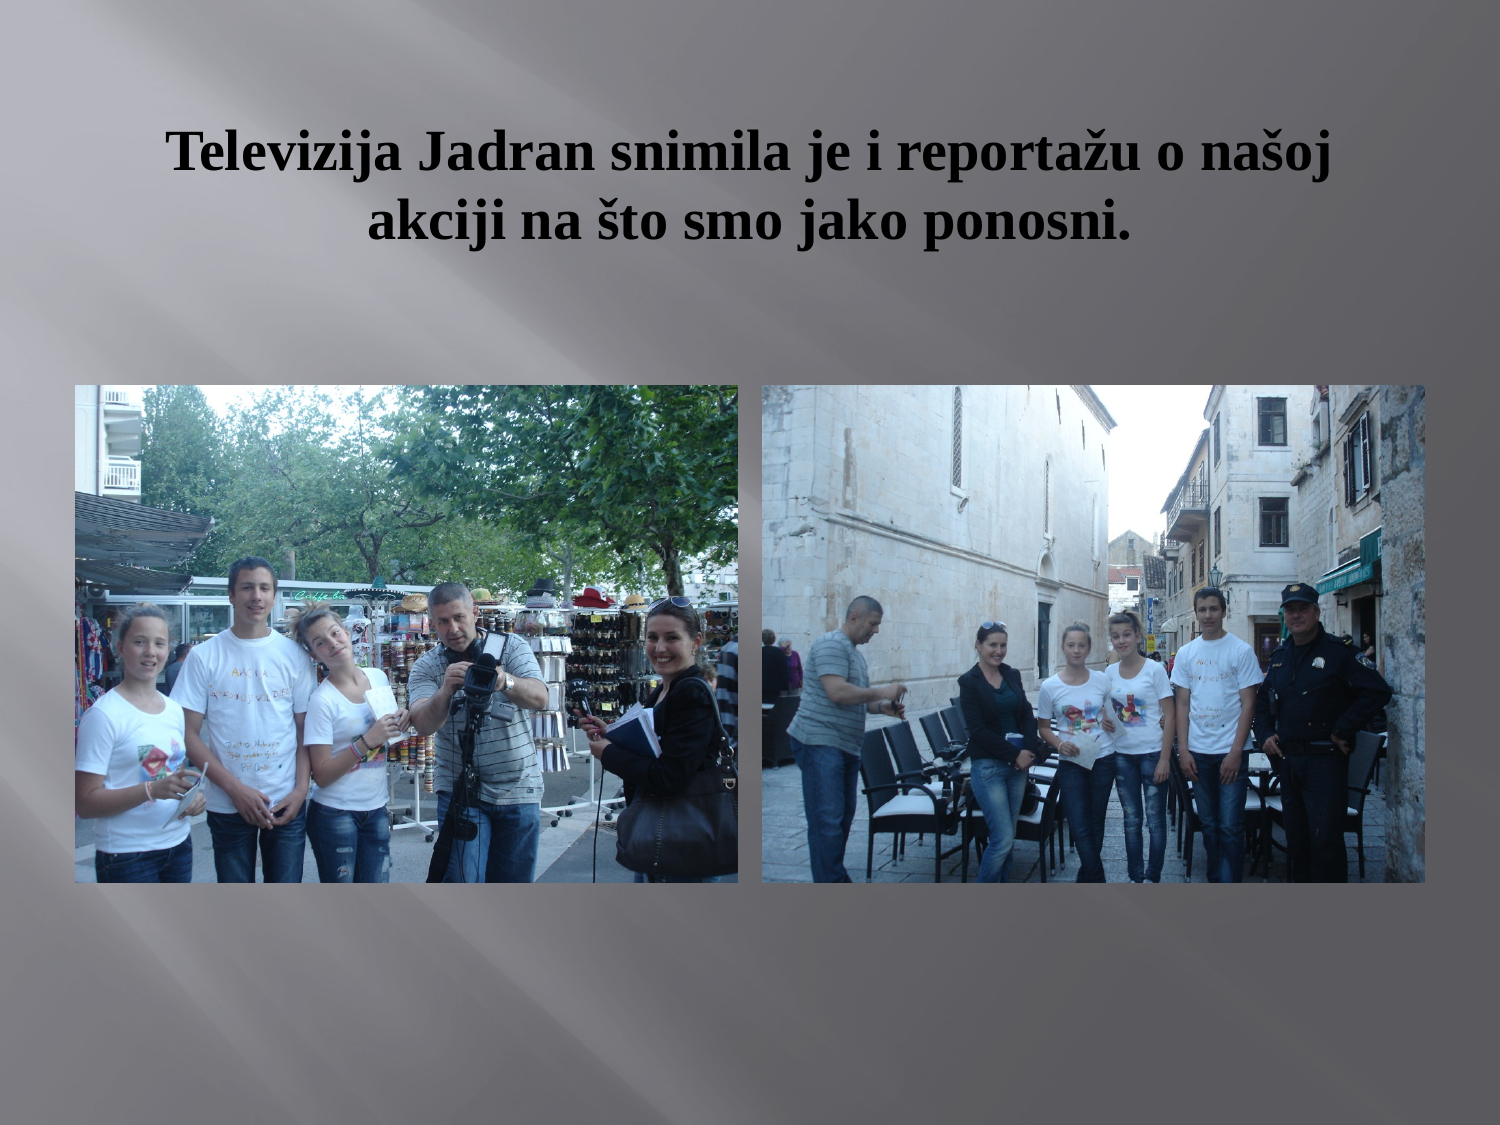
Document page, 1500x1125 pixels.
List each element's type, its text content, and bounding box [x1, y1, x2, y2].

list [762, 384, 1426, 883]
title Televizija Jadran snimila je i reportažu o našoj akciji na što smo jako ponosni. [75, 82, 1425, 282]
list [74, 384, 738, 883]
